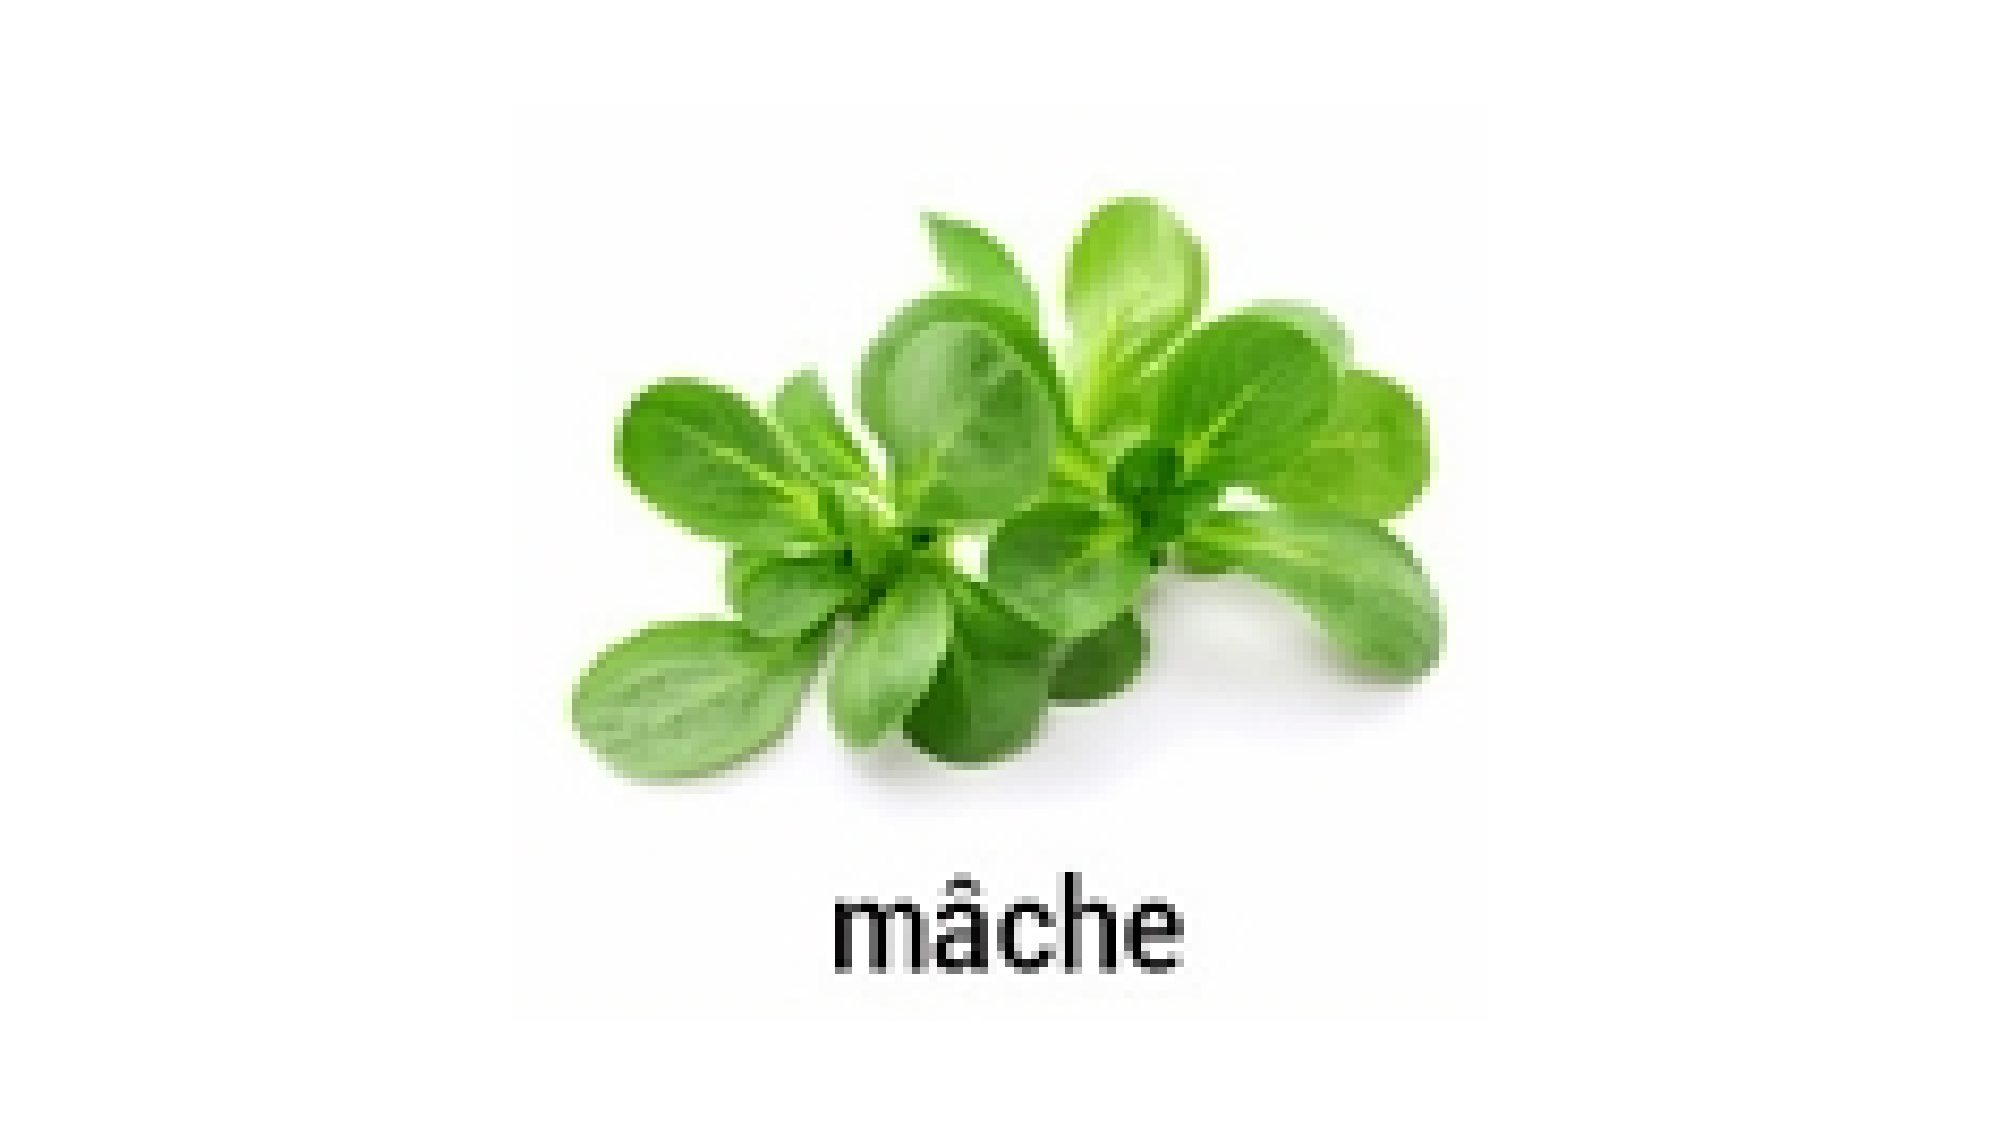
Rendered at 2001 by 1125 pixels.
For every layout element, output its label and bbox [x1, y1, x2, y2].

picture [513, 102, 1487, 1023]
